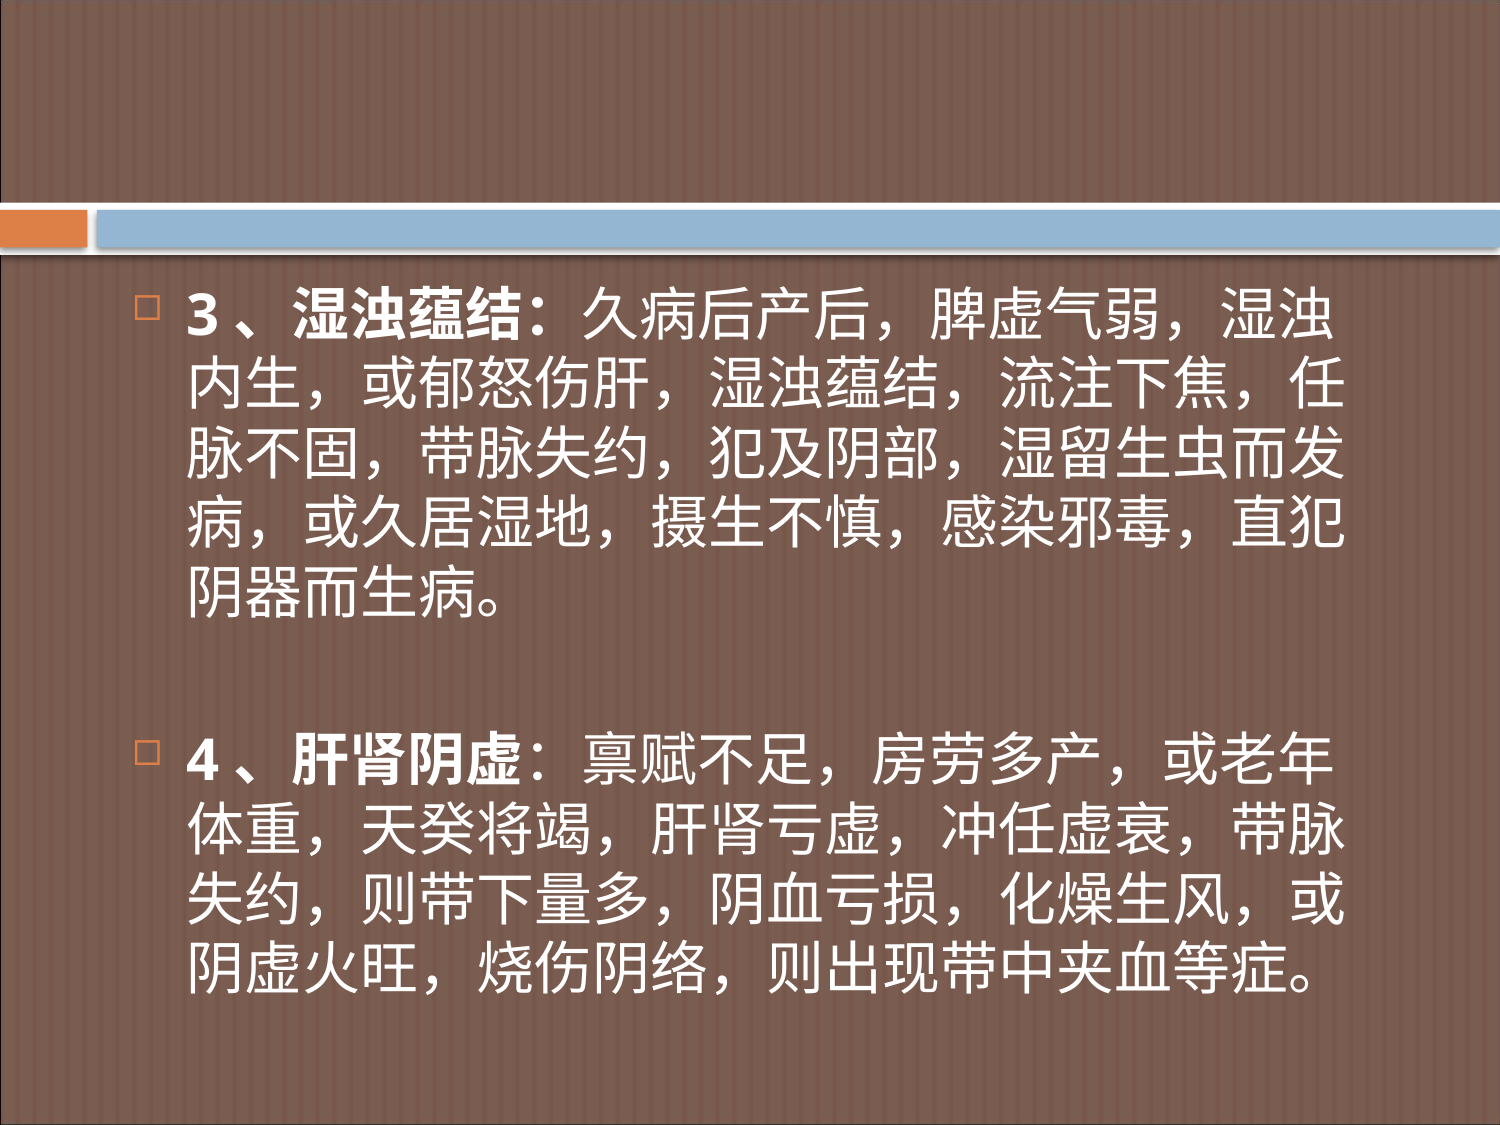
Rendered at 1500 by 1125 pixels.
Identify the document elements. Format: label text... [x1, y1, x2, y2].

picture [0, 0, 1500, 202]
picture [0, 255, 1500, 1125]
list 3、湿浊蕴结：久病后产后，脾虚气弱，湿浊内生，或郁怒伤肝，湿浊蕴结，流注下焦，任脉不固，带脉失约，犯及阴部，湿留生虫而发病，或久居湿地，摄生不慎，感染邪毒，直犯阴器而生病。 4、肝肾阴虚：禀赋不足，房劳多产，或老年体重，天癸将竭，肝肾亏虚，冲任虚衰，带脉失约，则带下量多，阴血亏损，化燥生风，或阴虚火旺，烧伤阴络，则出现带中夹血等症。 [116, 269, 1393, 1020]
